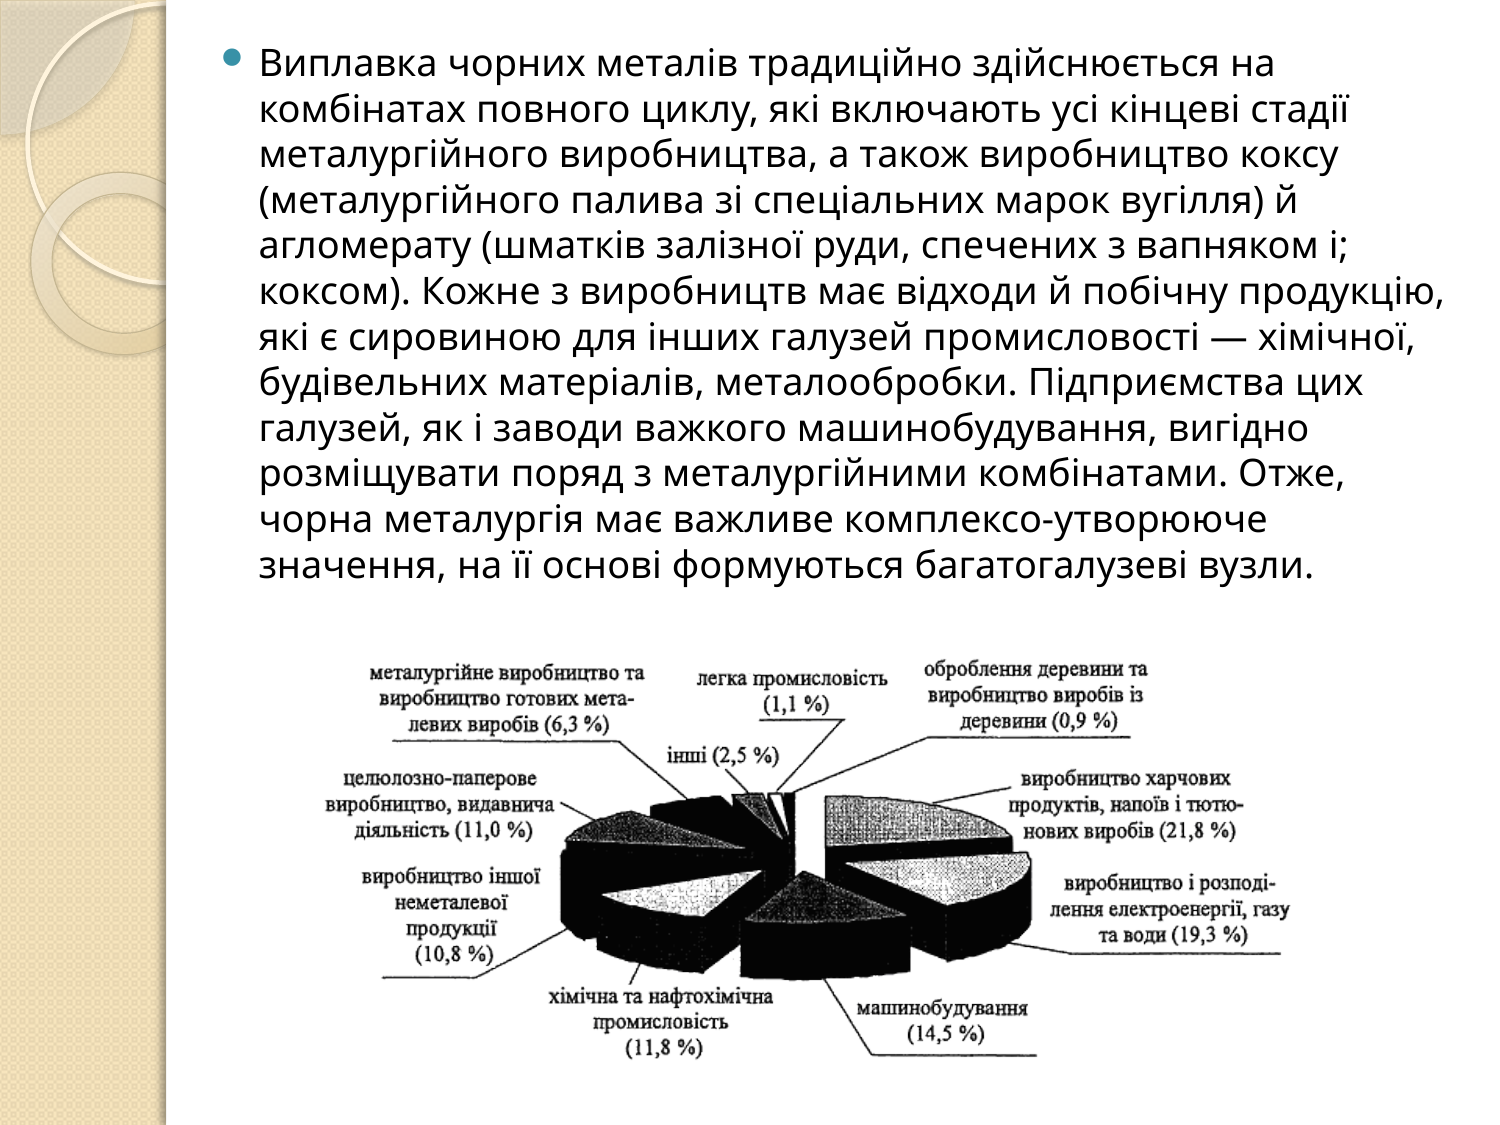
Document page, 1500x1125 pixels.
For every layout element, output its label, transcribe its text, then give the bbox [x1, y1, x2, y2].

list Виплавка чорних металів традиційно здійснюється на комбінатах повного циклу, які включають усі кінцеві стадії металургійного виробництва, а також виробництво коксу (металургійного палива зі спеціальних марок вугілля) й агломерату (шматків залізної руди, спечених з вапняком і; коксом). Кожне з виробництв має відходи й побічну продукцію, які є сировиною для інших галузей промисловості — хімічної, будівельних матеріалів, металообробки. Підприємства цих галузей, як і заводи важкого машинобудування, вигідно розміщувати поряд з металургійними комбінатами. Отже, чорна металургія має важливе комплексо-утворююче значення, на її основі формуються багатогалузеві вузли. [194, 30, 1473, 634]
picture [289, 656, 1345, 1073]
